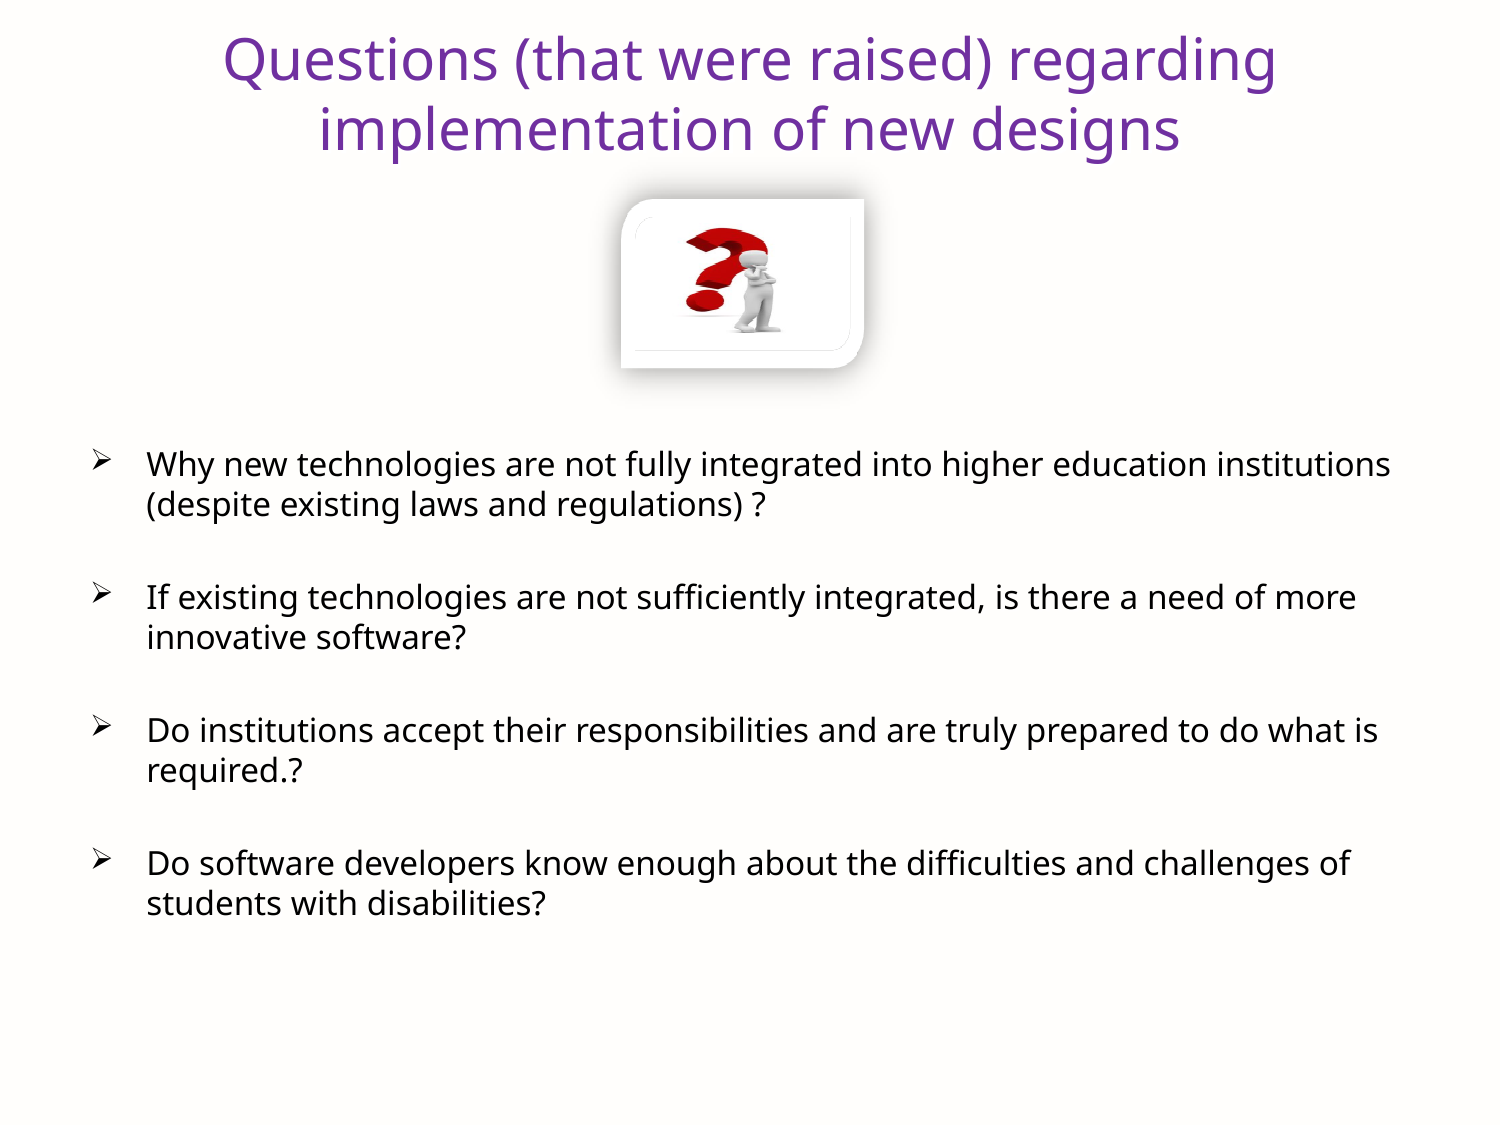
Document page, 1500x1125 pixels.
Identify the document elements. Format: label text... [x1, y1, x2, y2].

title Questions (that were raised) regarding implementation of new designs [74, 0, 1426, 185]
list Why new technologies are not fully integrated into higher education institutions (despite existing laws and regulations) ? If existing technologies are not sufficiently integrated, is there a need of more innovative software? Do institutions accept their responsibilities and are truly prepared to do what is required.? Do software developers know enough about the difficulties and challenges of students with disabilities? [74, 255, 1426, 1095]
picture [580, 148, 904, 420]
